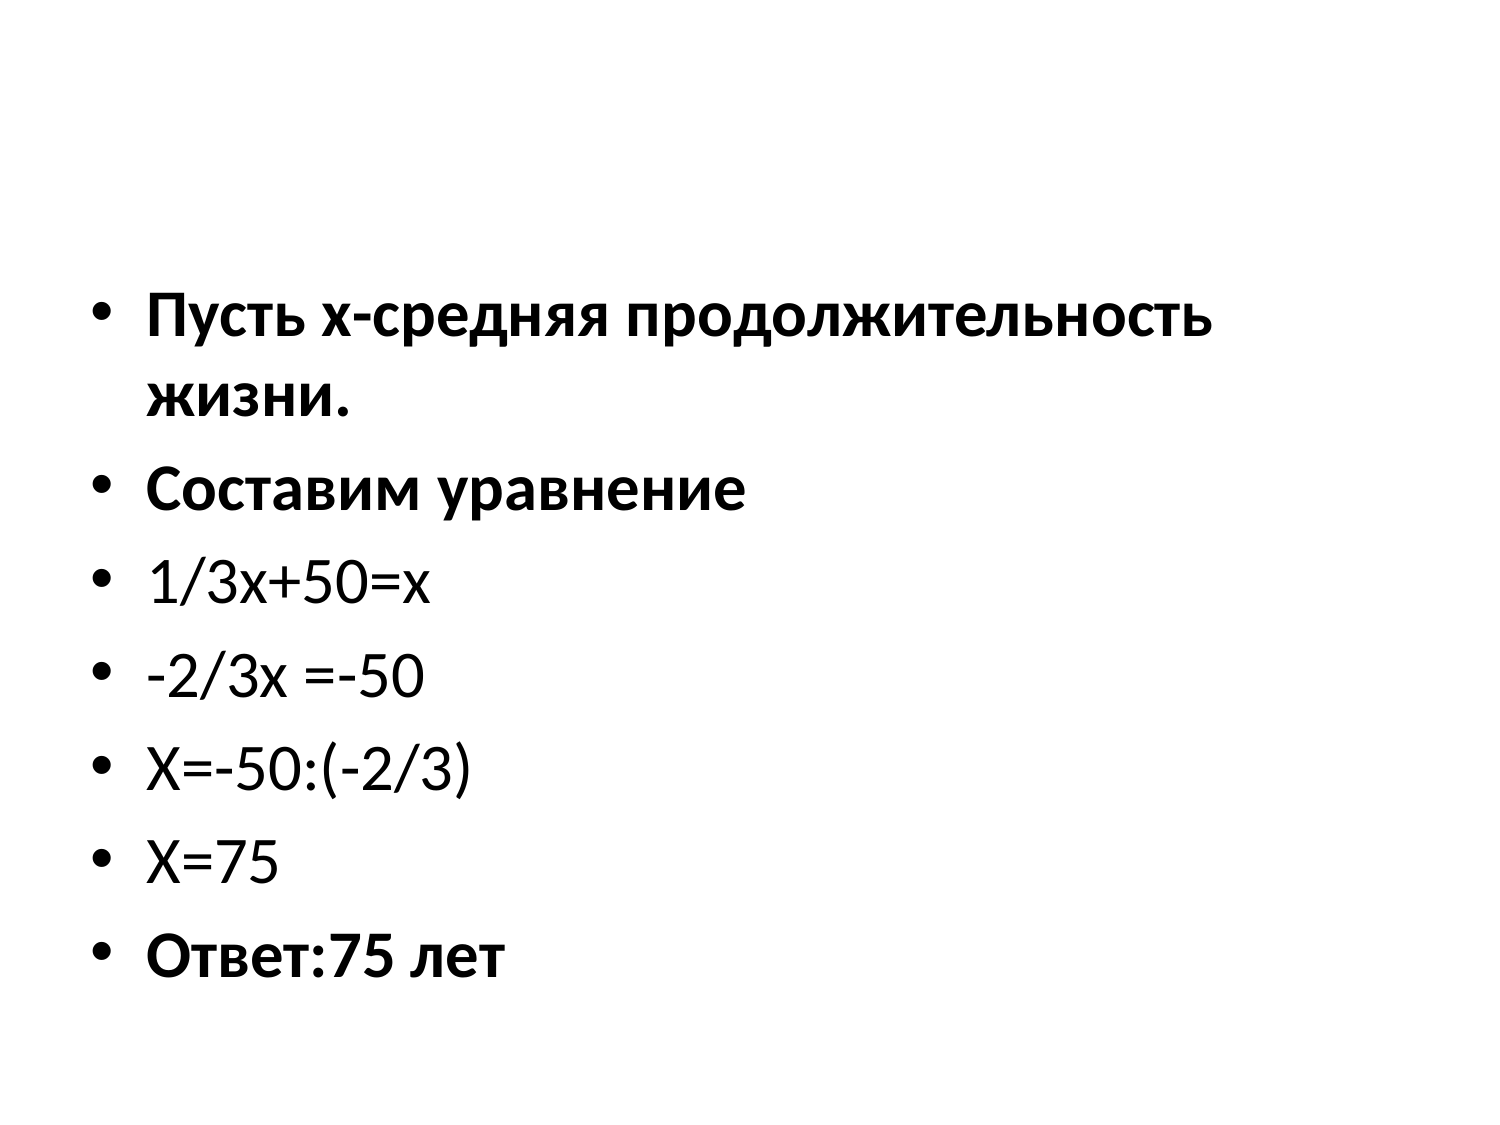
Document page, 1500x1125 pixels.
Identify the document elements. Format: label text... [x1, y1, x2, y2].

list Пусть х-средняя продолжительность жизни. Составим уравнение 1/3х+50=х -2/3х =-50 Х=-50:(-2/3) Х=75 Ответ:75 лет [75, 262, 1425, 1005]
